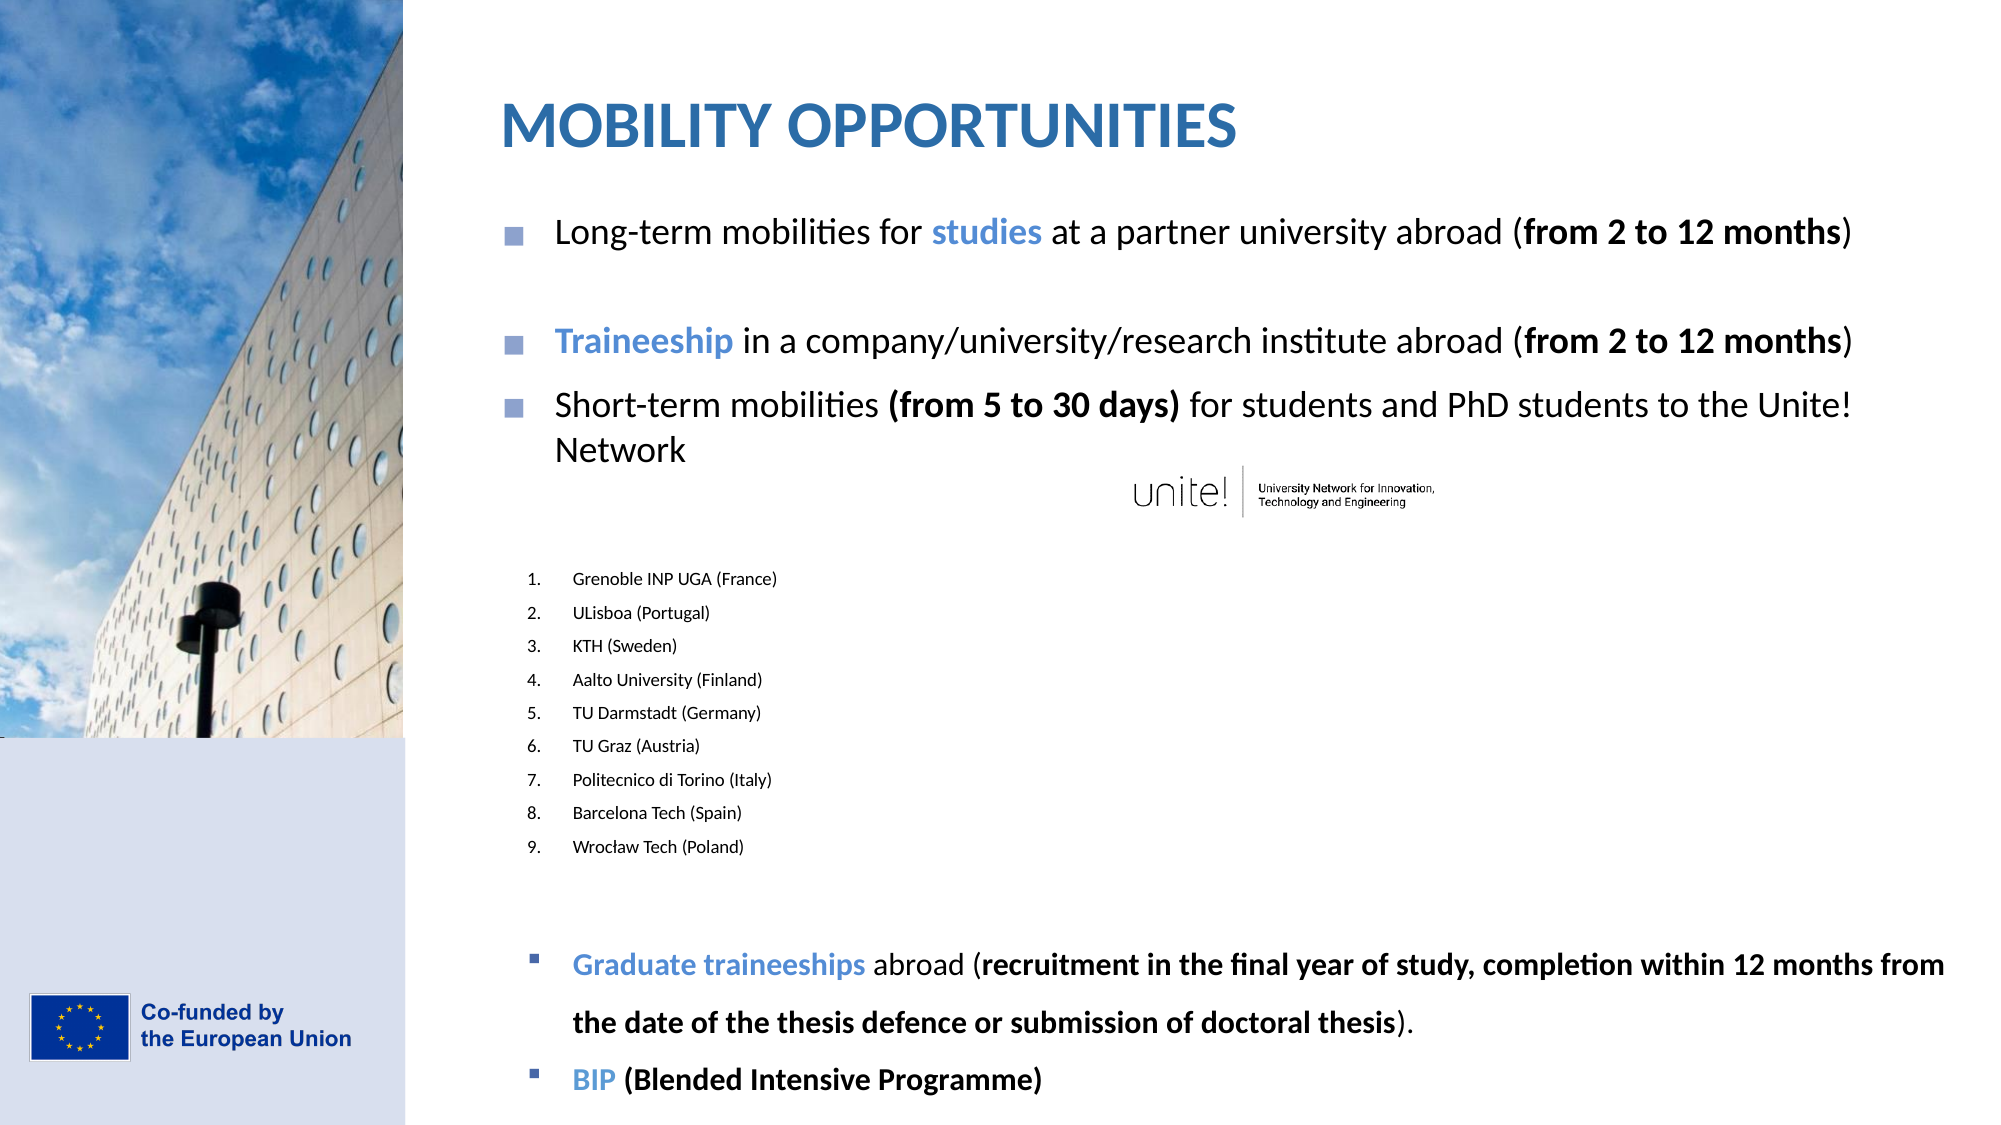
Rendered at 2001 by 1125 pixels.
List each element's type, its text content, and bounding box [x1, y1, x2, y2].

title MOBILITY OPPORTUNITIES [485, 65, 2000, 187]
picture [0, 0, 404, 740]
list Long-term mobilities for studies at a partner university abroad (from 2 to 12 months) Traineeship in a company/university/research institute abroad (from 2 to 12 months) Short-term mobilities (from 5 to 30 days) for students and PhD students to the Unite! Network Grenoble INP UGA (France) ULisboa (Portugal) KTH (Sweden) Aalto University (Finland) TU Darmstadt (Germany) TU Graz (Austria) Politecnico di Torino (Italy) Barcelona Tech (Spain) Wrocław Tech (Poland) Graduate traineeships abroad (recruitment in the final year of study, completion within 12 months from the date of the thesis defence or submission of doctoral thesis). BIP (Blended Intensive Programme) [485, 199, 1983, 1117]
text_box [0, 746, 406, 1125]
picture [1024, 442, 1444, 547]
picture [25, 990, 364, 1065]
